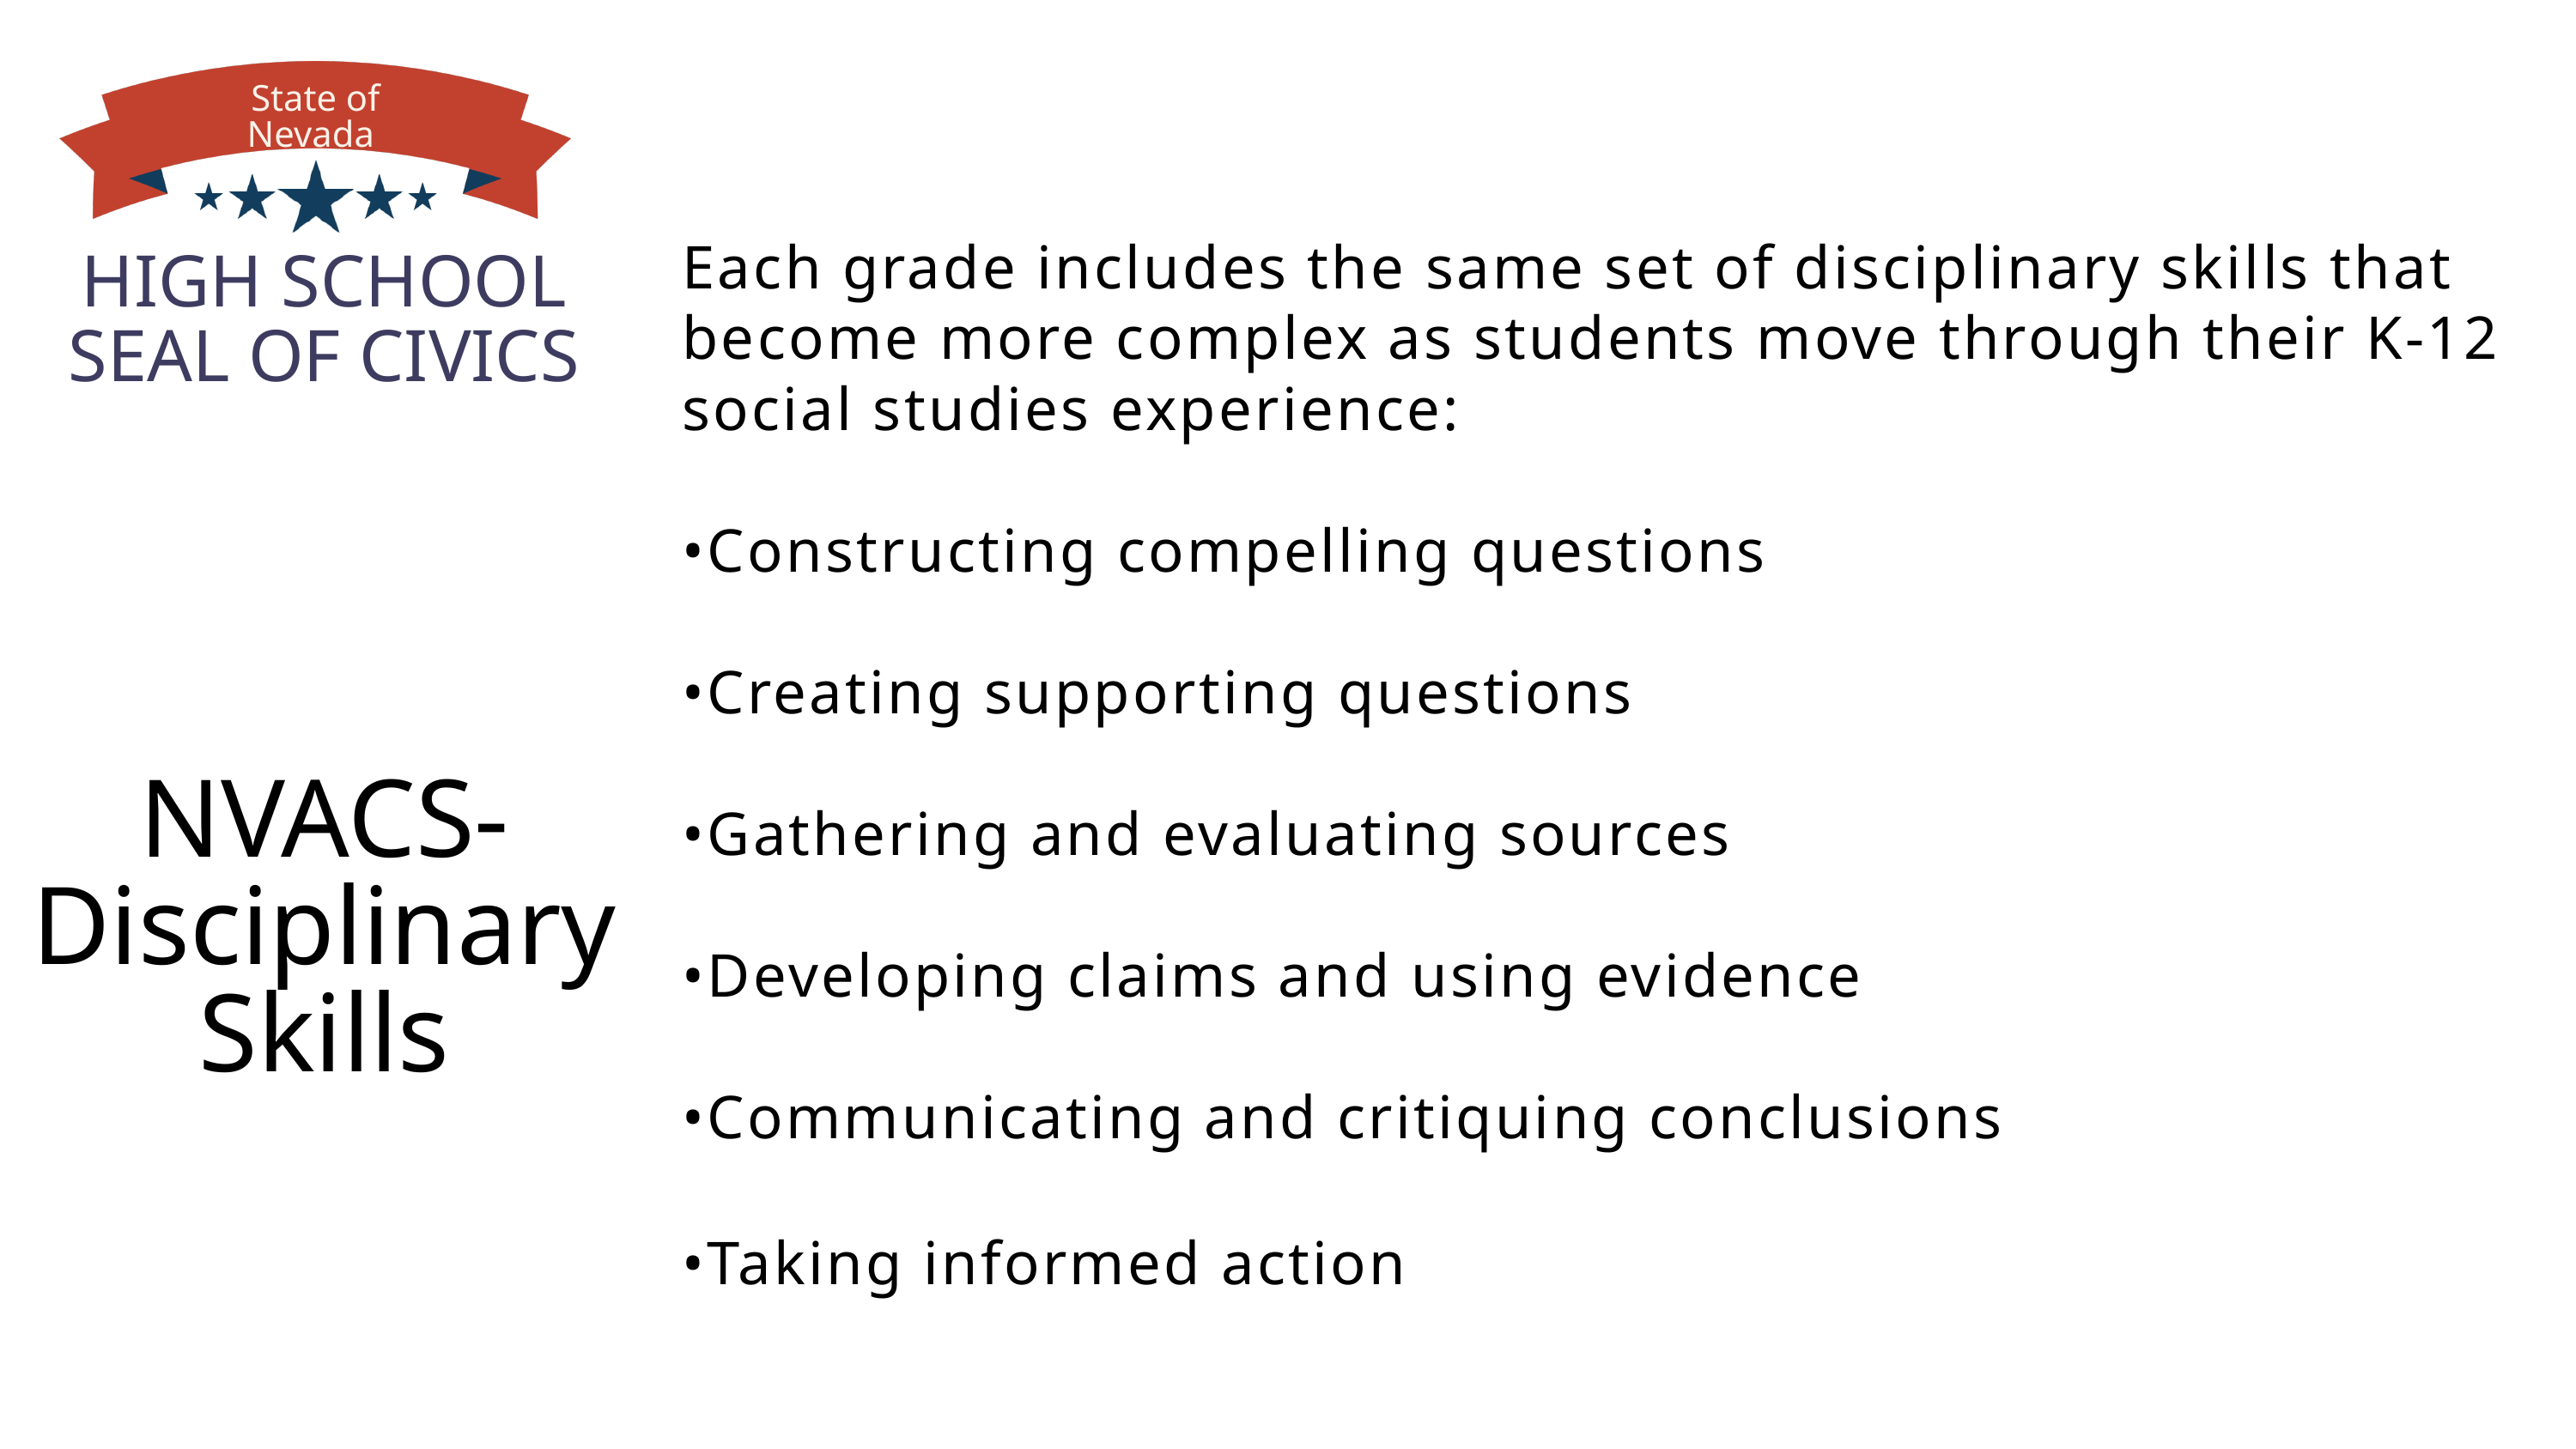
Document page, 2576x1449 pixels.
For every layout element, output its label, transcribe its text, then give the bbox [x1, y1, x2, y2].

text_box NVACS-Disciplinary Skills [0, 771, 649, 1094]
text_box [33, 61, 616, 417]
text_box Each grade includes the same set of disciplinary skills that become more complex as students move through their K-12 social studies experience: •Constructing compelling questions •Creating supporting questions •Gathering and evaluating sources •Developing claims and using evidence •Communicating and critiquing conclusions •Taking informed action [682, 229, 2534, 1296]
